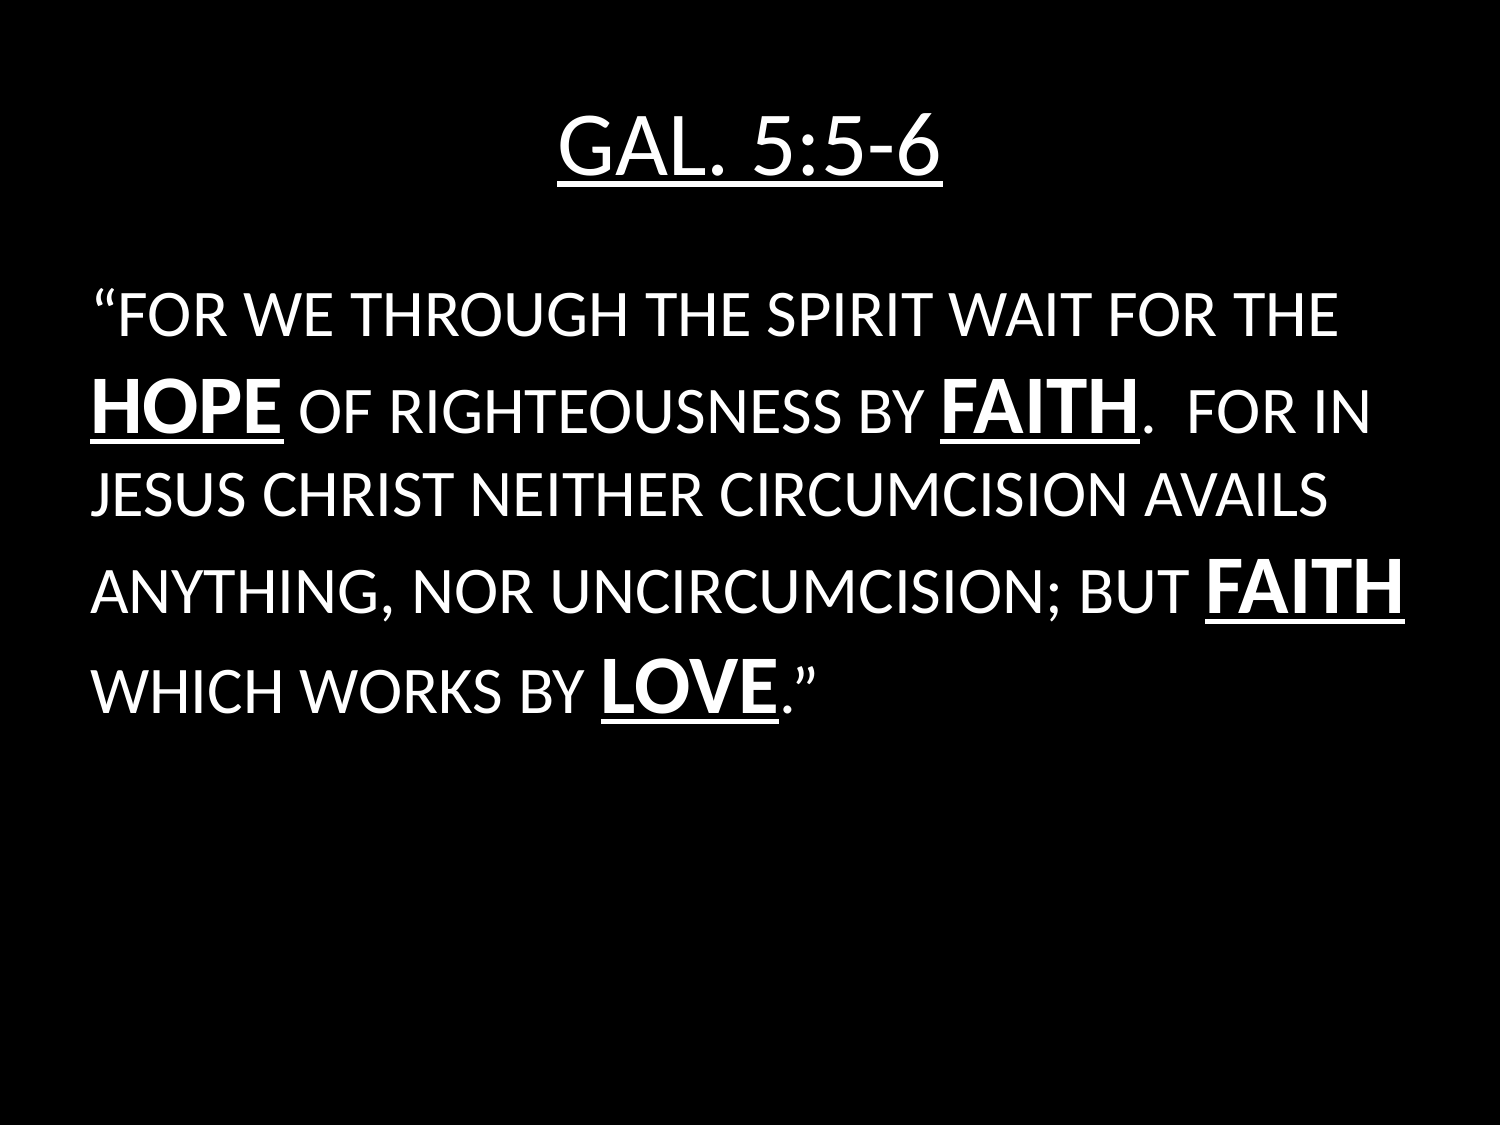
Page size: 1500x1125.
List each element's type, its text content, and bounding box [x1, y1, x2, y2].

title GAL. 5:5-6 [75, 45, 1425, 233]
list “FOR WE THROUGH THE SPIRIT WAIT FOR THE HOPE OF RIGHTEOUSNESS BY FAITH. FOR IN JESUS CHRIST NEITHER CIRCUMCISION AVAILS ANYTHING, NOR UNCIRCUMCISION; BUT FAITH WHICH WORKS BY LOVE.” [75, 262, 1425, 1005]
